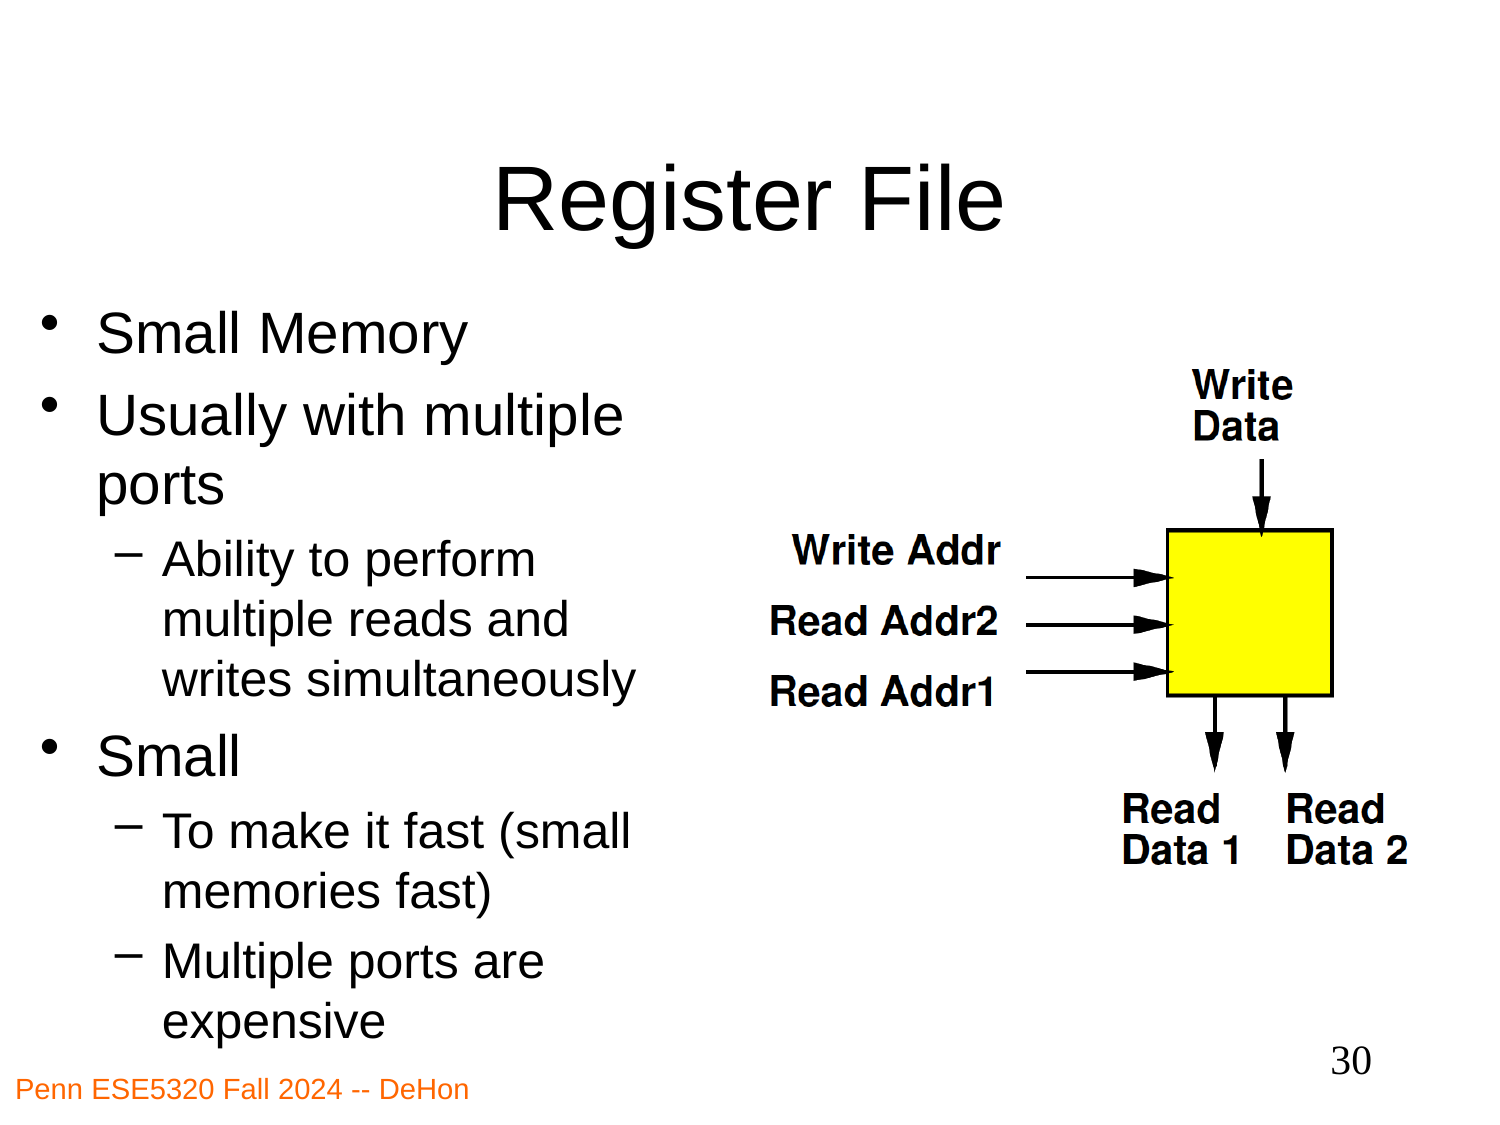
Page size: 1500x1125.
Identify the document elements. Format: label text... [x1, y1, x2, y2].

list Small Memory Usually with multiple ports Ability to perform multiple reads and writes simultaneously Small To make it fast (small memories fast) Multiple ports are expensive [24, 287, 726, 963]
slide_number 30 [1074, 1024, 1388, 1101]
slide_number Penn ESE5320 Fall 2024 -- DeHon [0, 1062, 688, 1125]
picture [762, 362, 1415, 882]
title Register File [112, 99, 1388, 288]
